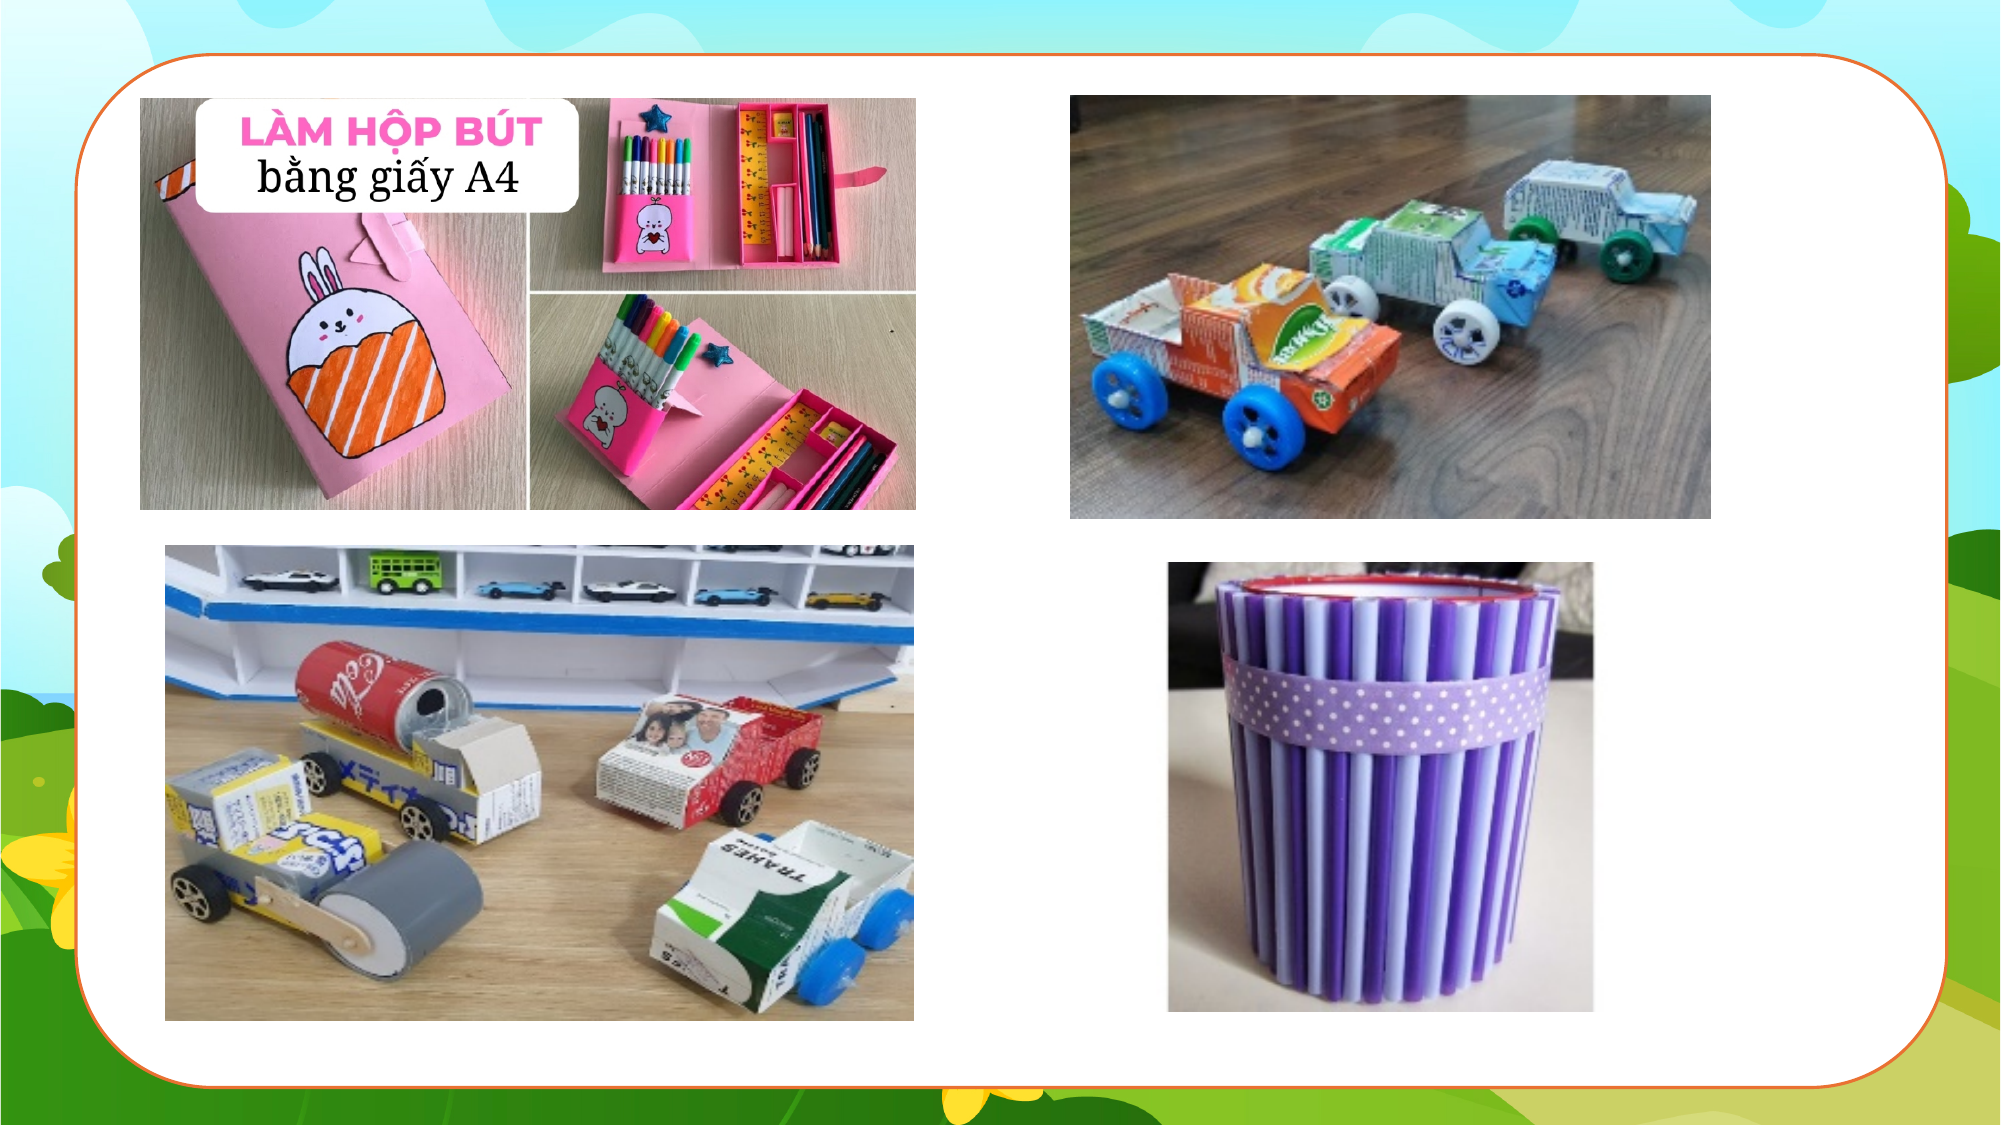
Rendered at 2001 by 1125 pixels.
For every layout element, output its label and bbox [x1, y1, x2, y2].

text_box [74, 53, 1949, 1090]
picture [0, 0, 2001, 1125]
